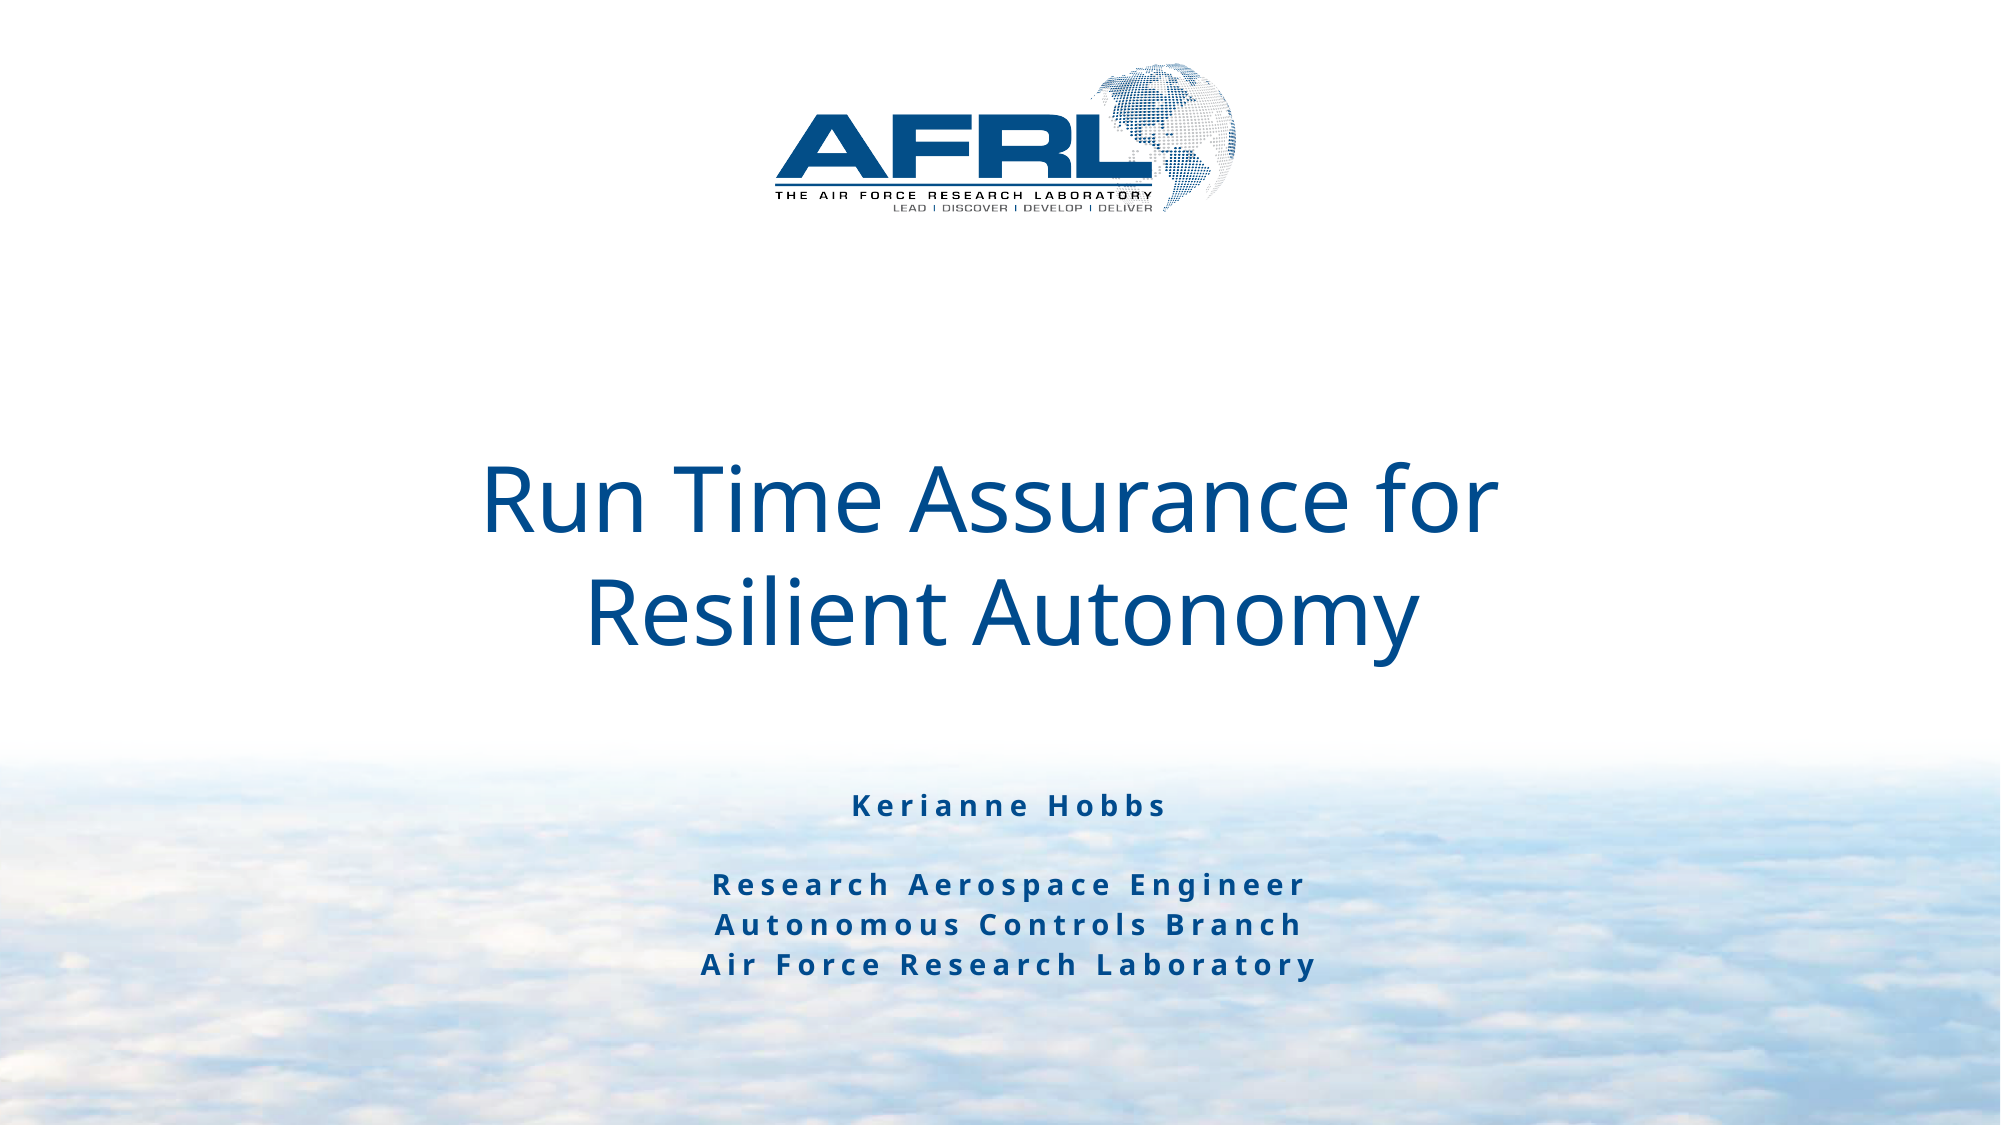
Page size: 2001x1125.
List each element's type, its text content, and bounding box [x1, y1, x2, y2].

title Run Time Assurance for Resilient Autonomy [323, 359, 1682, 751]
list Kerianne Hobbs Research Aerospace Engineer Autonomous Controls Branch Air Force Research Laboratory [153, 777, 1863, 1052]
picture [0, 0, 2001, 1125]
